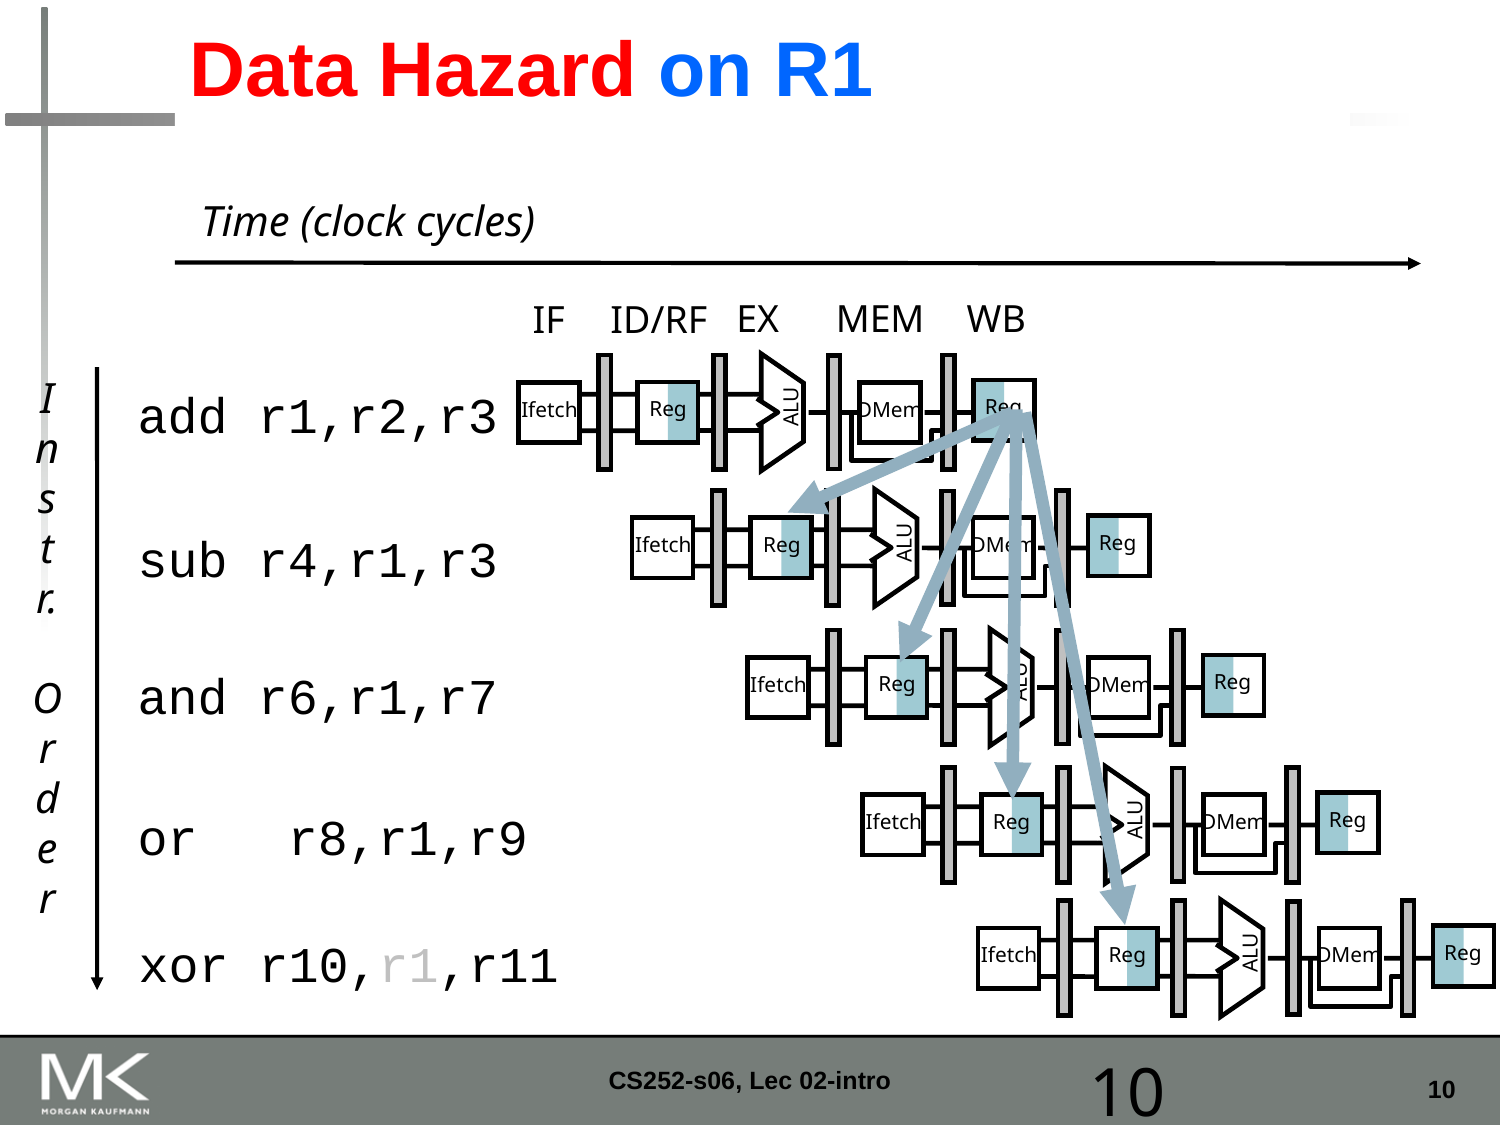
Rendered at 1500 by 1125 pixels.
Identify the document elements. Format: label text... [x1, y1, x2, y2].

text_box Time (clock cycles) [185, 187, 551, 252]
footer CS252-s06, Lec 02-intro [512, 1042, 988, 1103]
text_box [13, 351, 1497, 1016]
title Data Hazard on R1 [174, 11, 1351, 157]
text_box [512, 287, 1044, 349]
picture [29, 1046, 160, 1123]
text_box [174, 257, 1421, 270]
slide_number 10 [1074, 1042, 1425, 1103]
